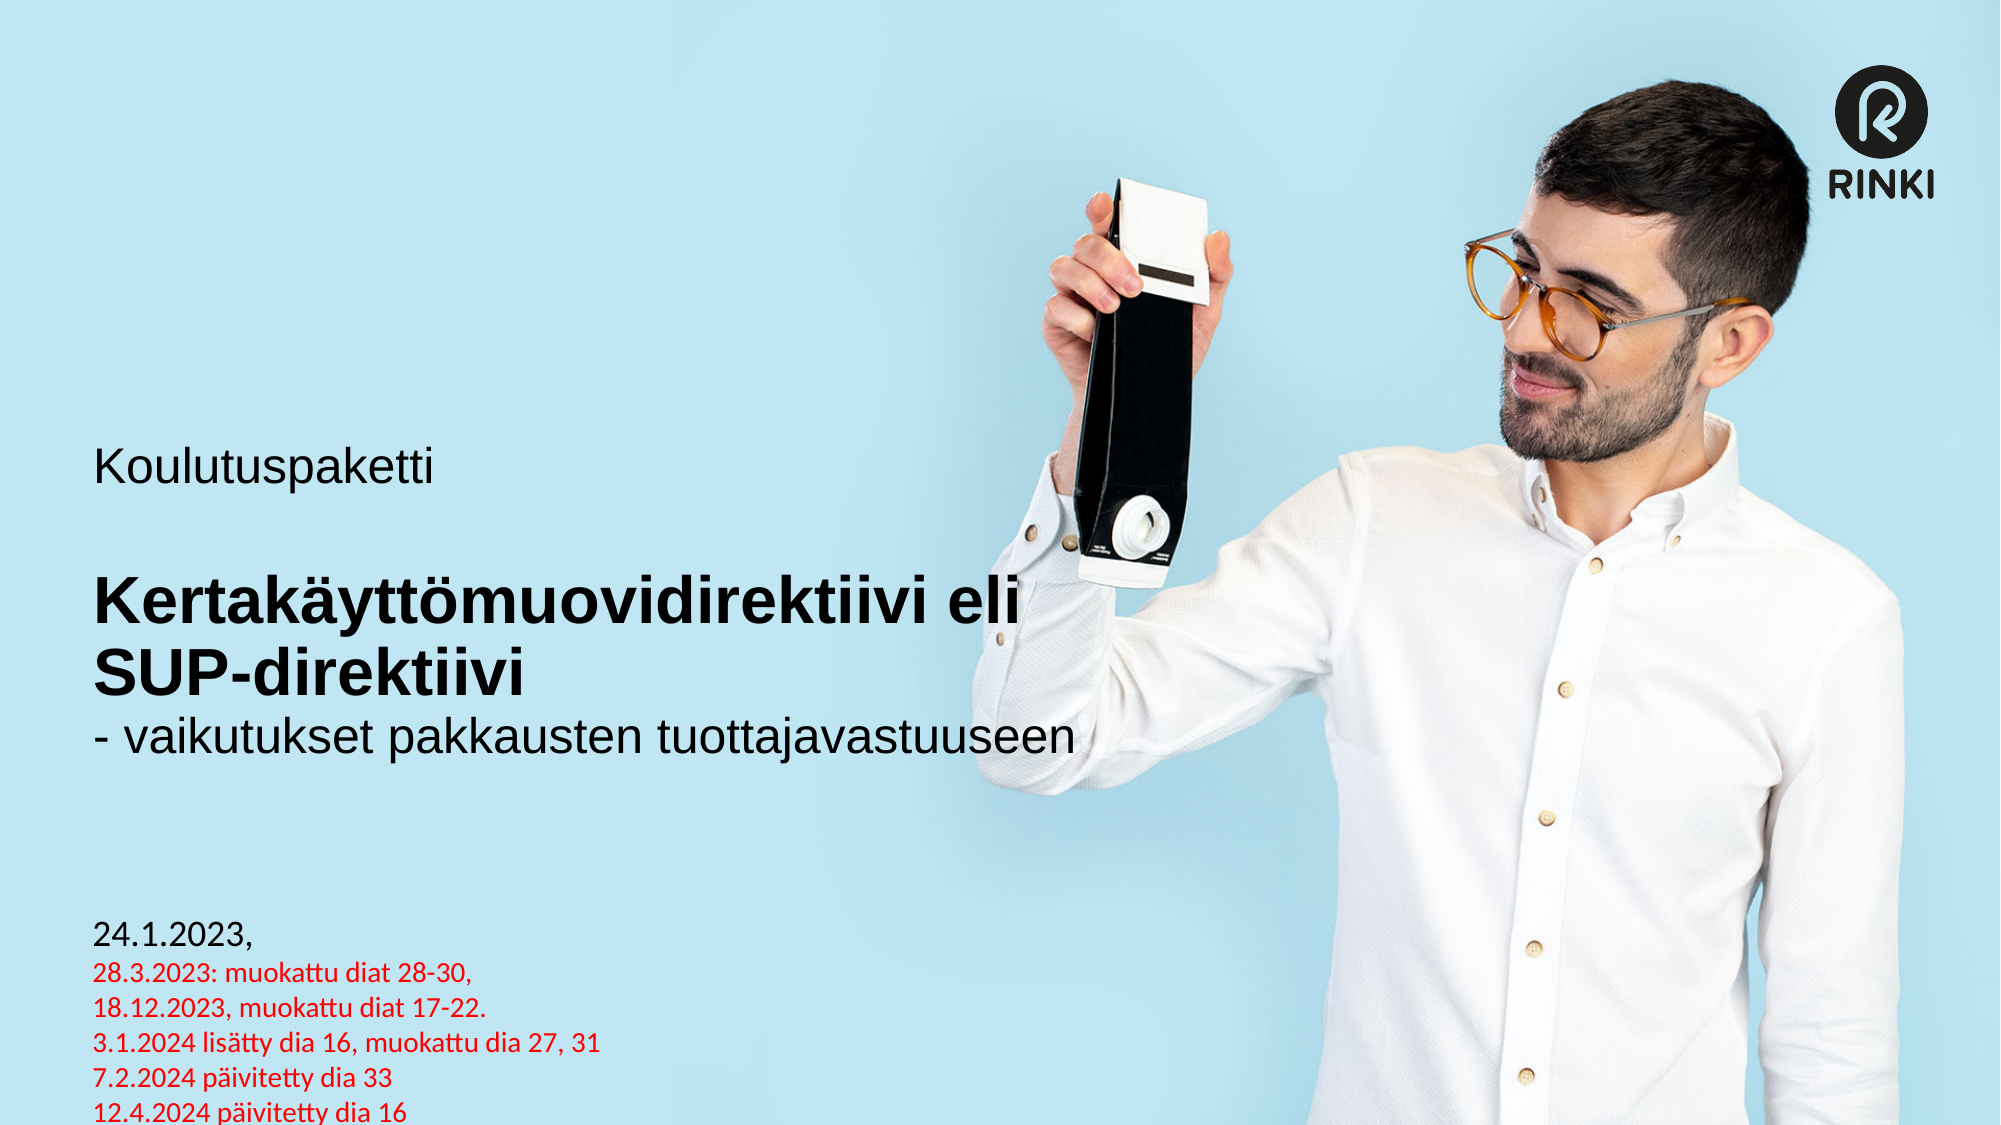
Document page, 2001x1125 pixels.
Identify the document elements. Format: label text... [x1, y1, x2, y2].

picture [0, 0, 2001, 1125]
text_box 24.1.2023, 28.3.2023: muokattu diat 28-30, 18.12.2023, muokattu diat 17-22. 3.1.2024 lisätty dia 16, muokattu dia 27, 31 7.2.2024 päivitetty dia 33 12.4.2024 päivitetty dia 16 [77, 900, 864, 1125]
title Koulutuspaketti Kertakäyttömuovidirektiivi eli SUP-direktiivi - vaikutukset pakkausten tuottajavastuuseen [78, 623, 1171, 772]
